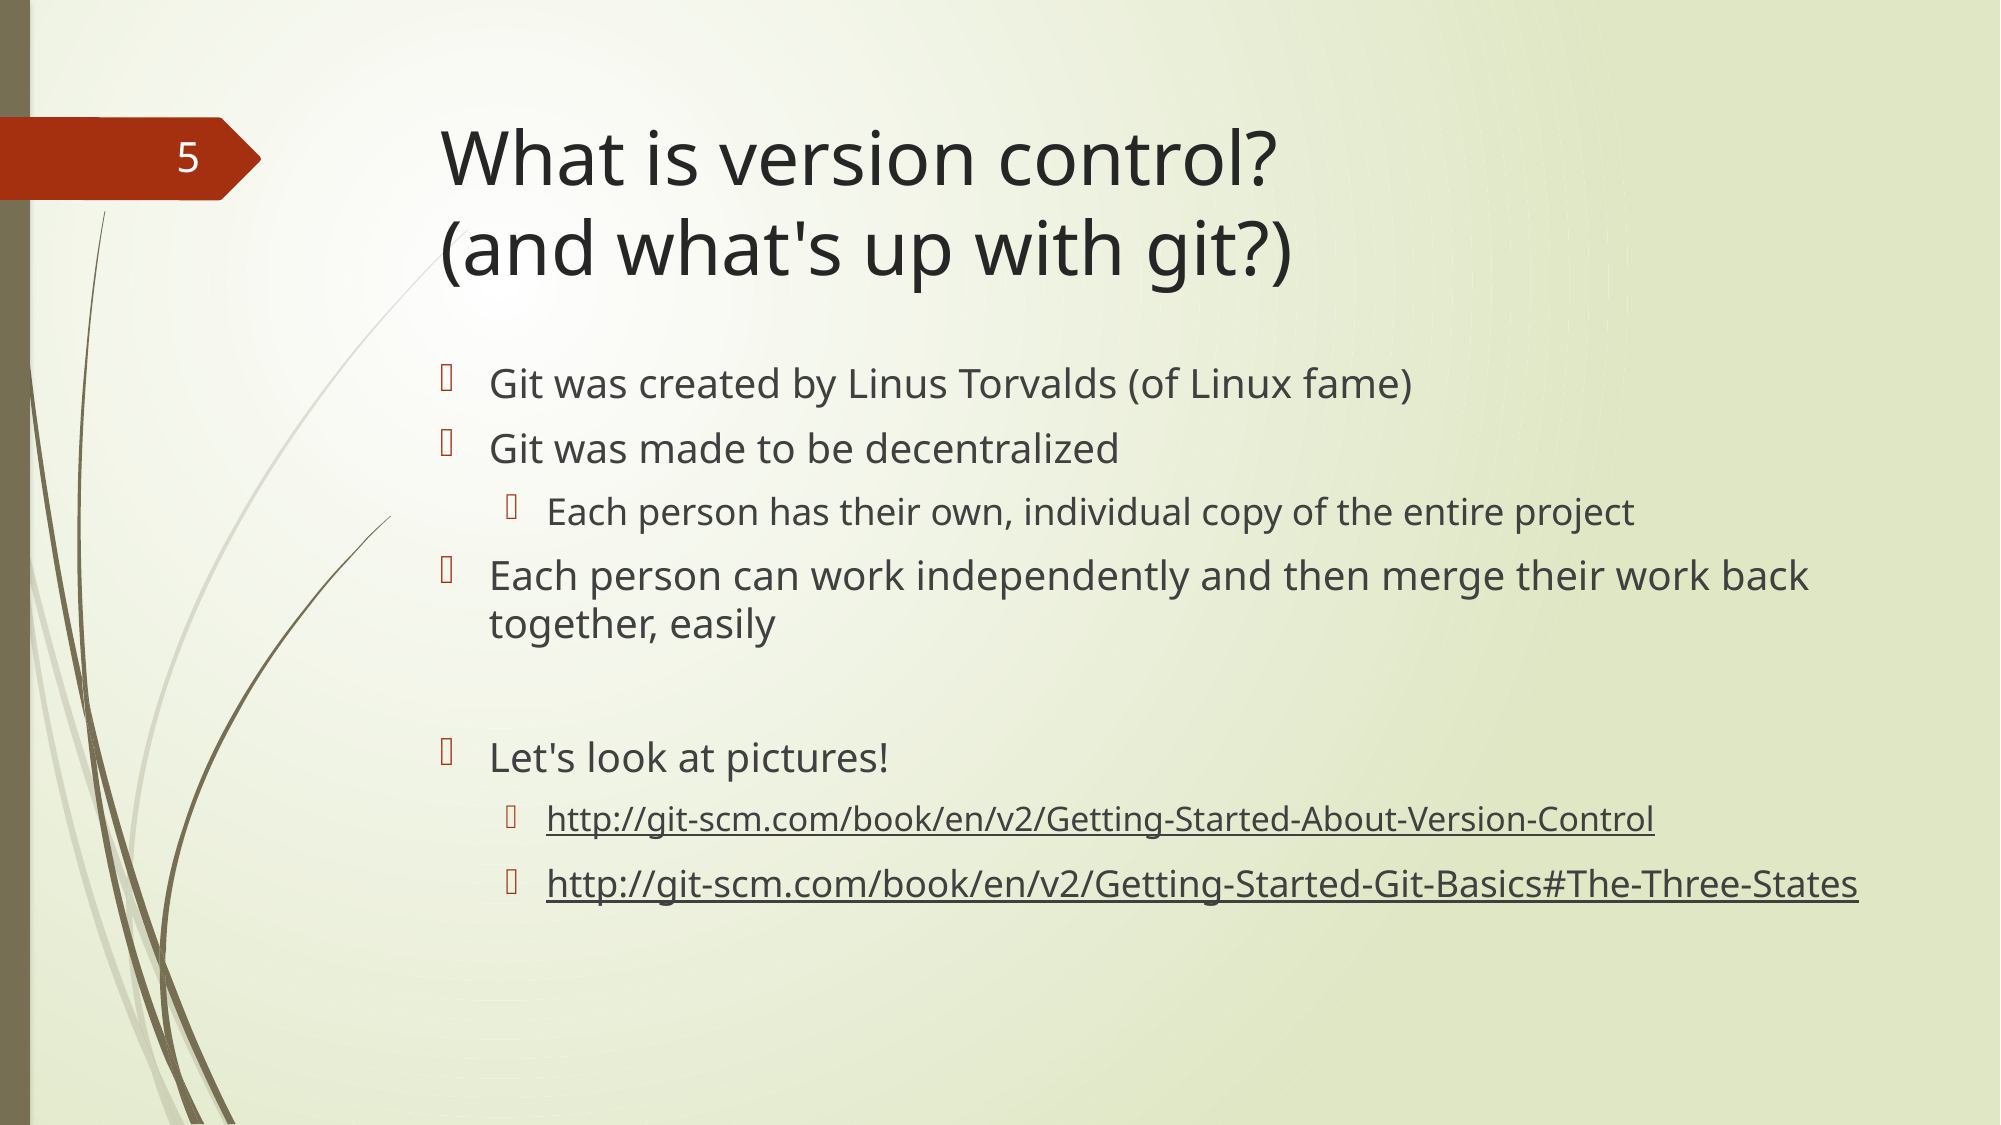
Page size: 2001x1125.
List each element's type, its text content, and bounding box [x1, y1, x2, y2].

list Git was created by Linus Torvalds (of Linux fame) Git was made to be decentralized Each person has their own, individual copy of the entire project Each person can work independently and then merge their work back together, easily Let's look at pictures! http://git-scm.com/book/en/v2/Getting-Started-About-Version-Control http://git-scm.com/book/en/v2/Getting-Started-Git-Basics#The-Three-States [424, 350, 1888, 970]
title What is version control? (and what's up with git?) [425, 102, 1888, 313]
slide_number 5 [87, 129, 216, 190]
